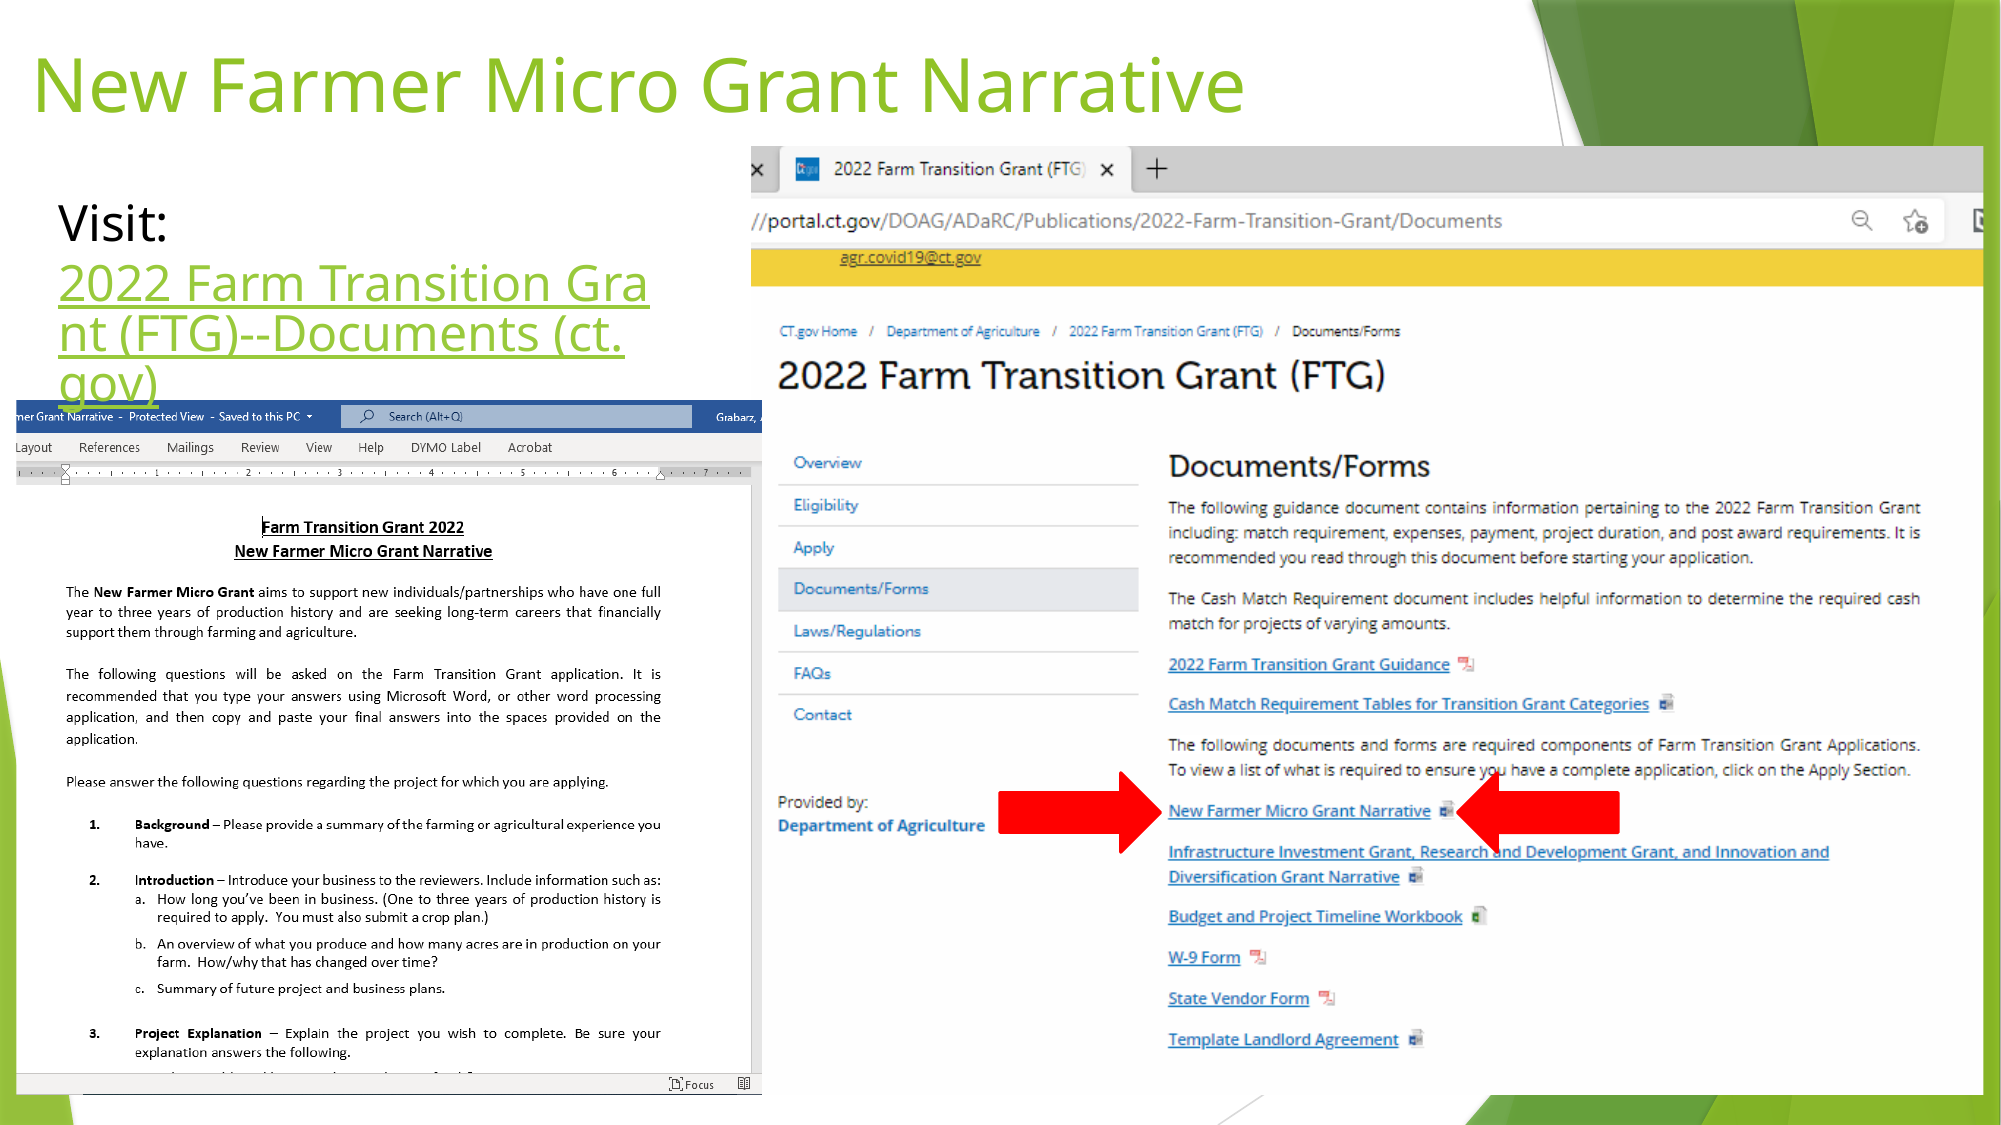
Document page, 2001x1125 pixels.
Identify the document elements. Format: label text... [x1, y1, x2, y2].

text_box Visit: 2022 Farm Transition Grant (FTG)--Documents (ct.gov) [43, 183, 667, 327]
picture [15, 145, 1984, 1096]
title New Farmer Micro Grant Narrative [16, 30, 1427, 248]
